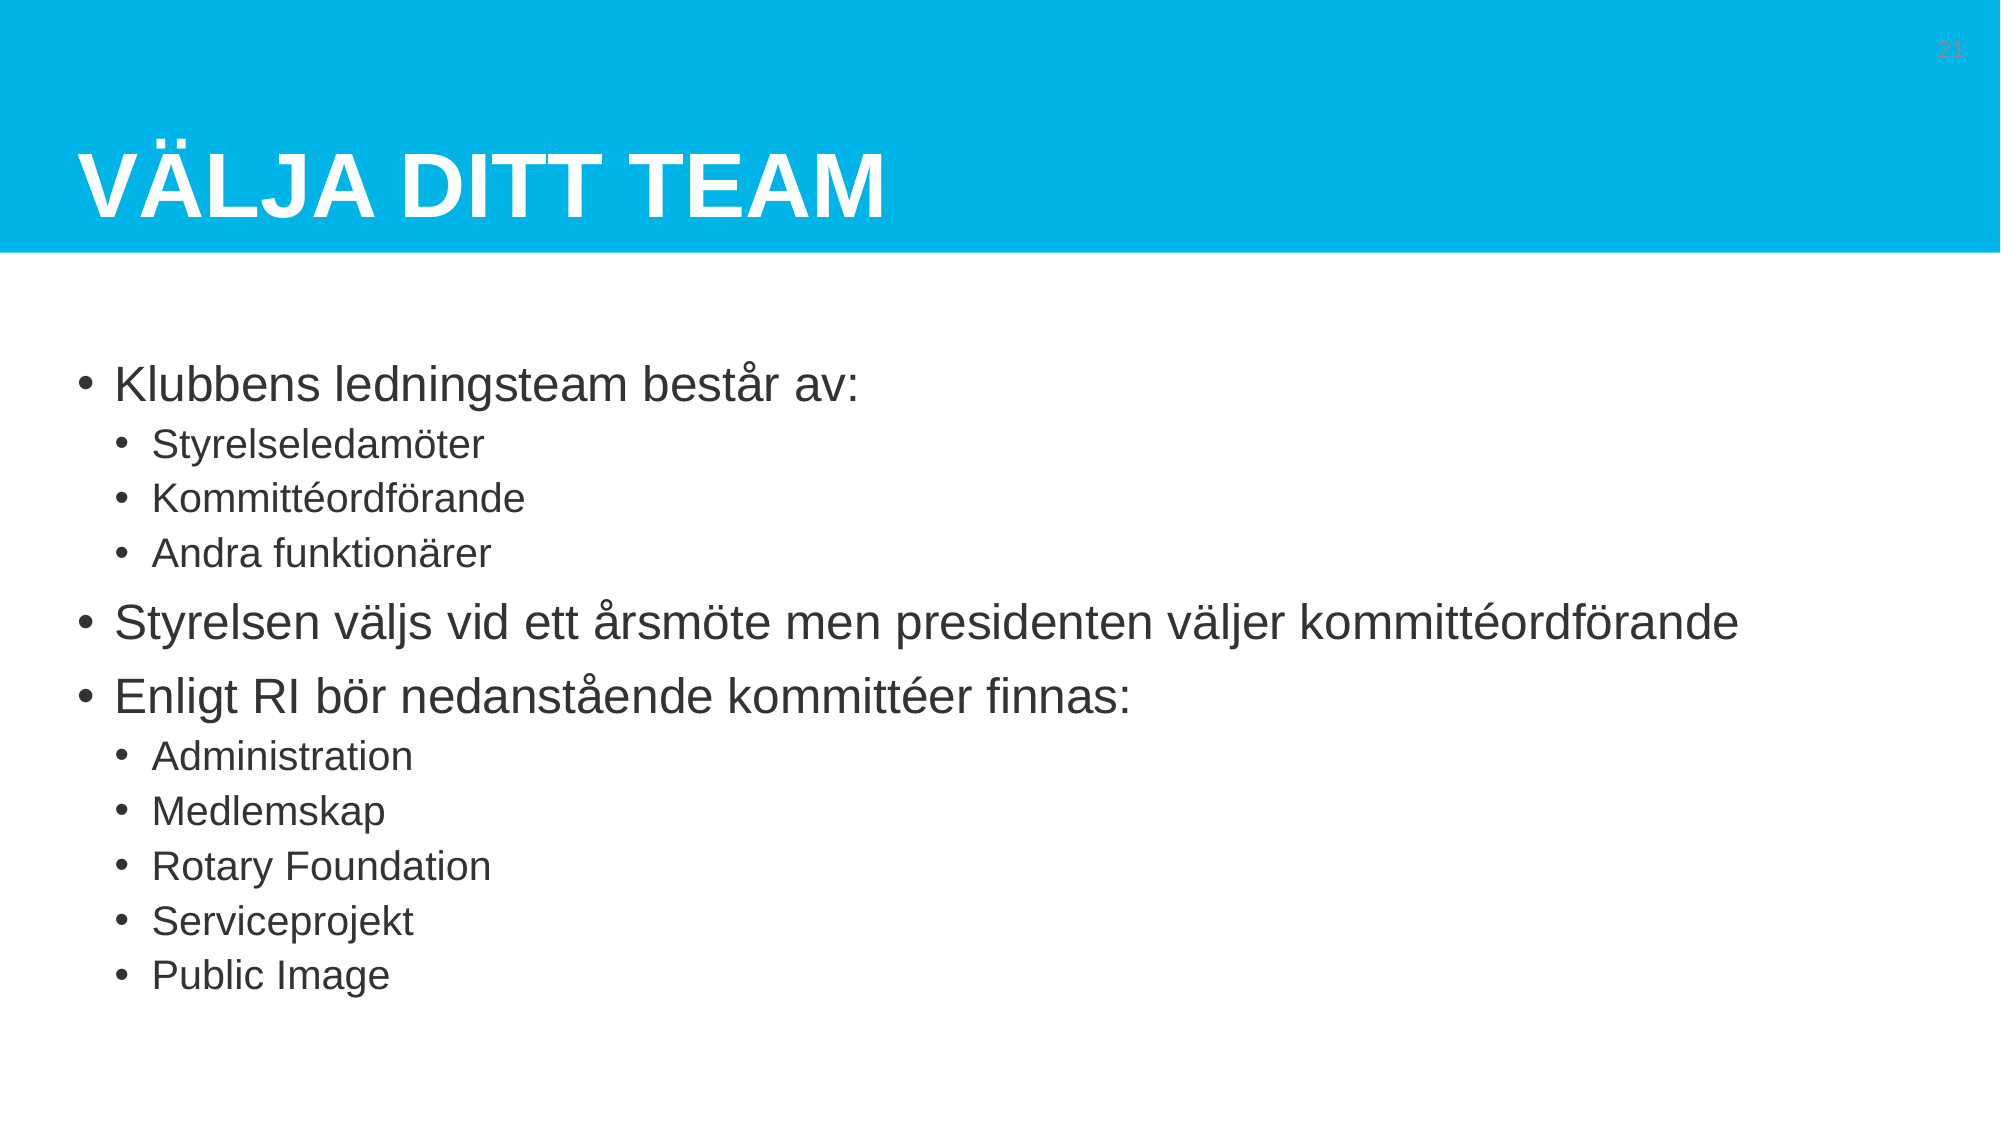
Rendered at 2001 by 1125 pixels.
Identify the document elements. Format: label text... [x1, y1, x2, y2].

list Klubbens ledningsteam består av: Styrelseledamöter Kommittéordförande Andra funktionärer Styrelsen väljs vid ett årsmöte men presidenten väljer kommittéordförande Enligt RI bör nedanstående kommittéer finnas: Administration Medlemskap Rotary Foundation Serviceprojekt Public Image [62, 351, 1950, 1014]
slide_number 21 [1911, 18, 1981, 79]
title Välja ditt team [62, 0, 1950, 253]
